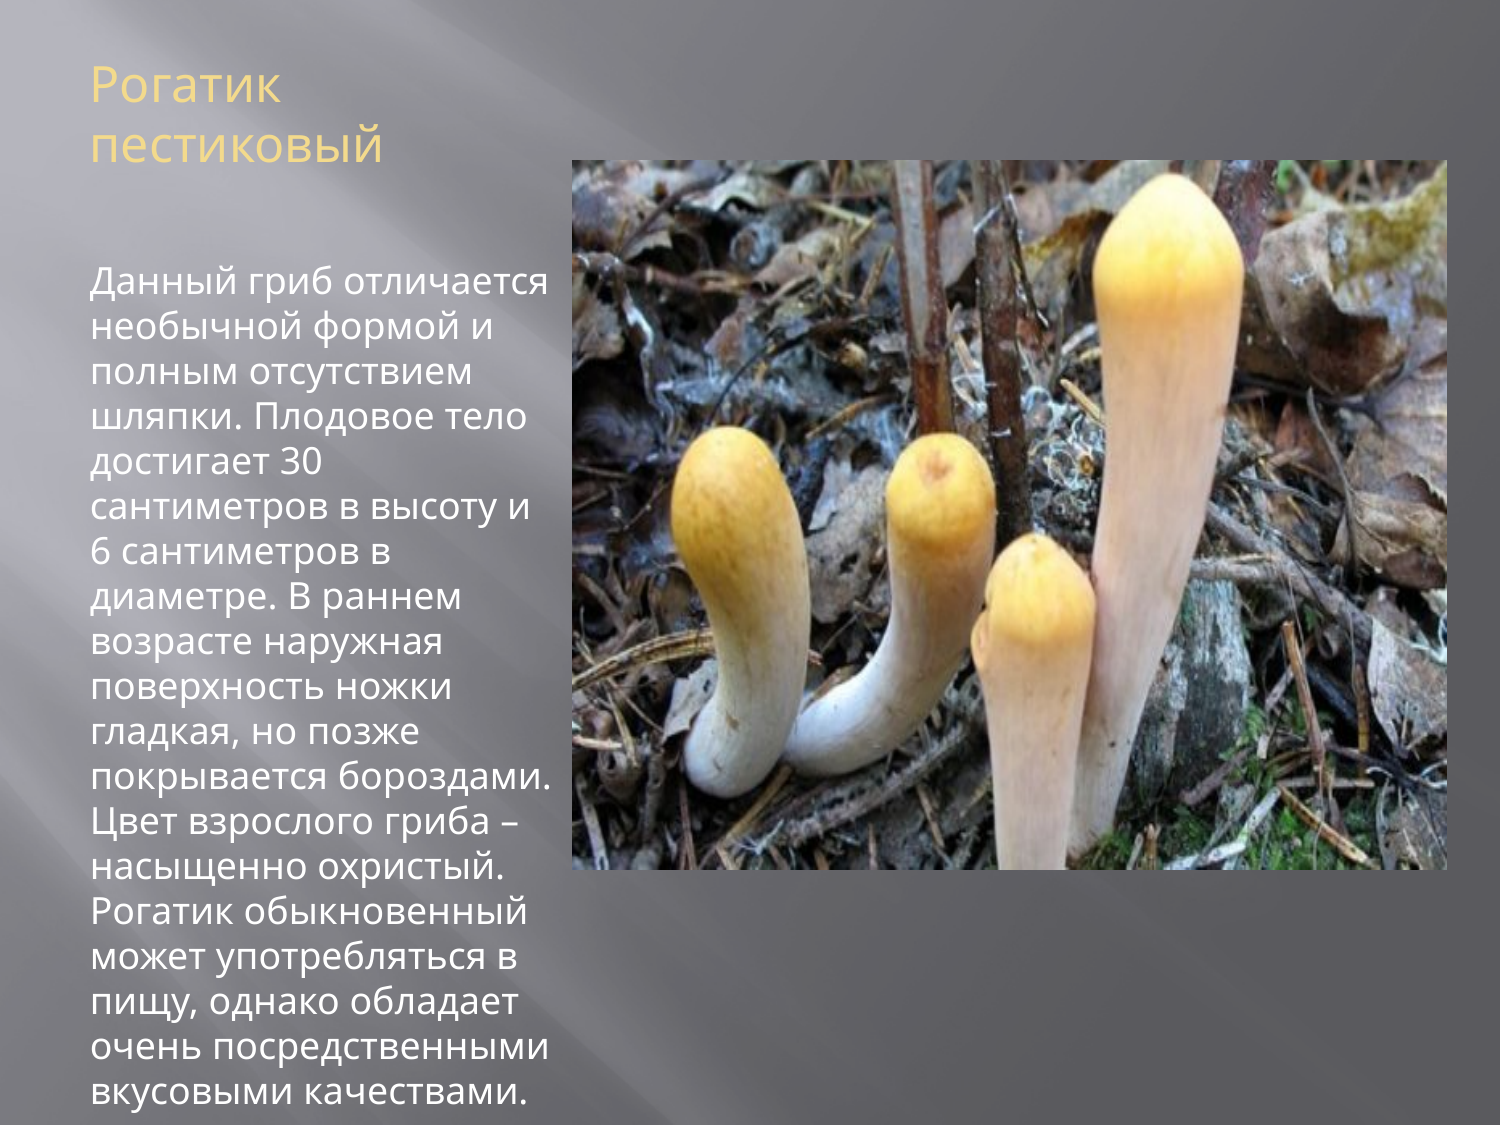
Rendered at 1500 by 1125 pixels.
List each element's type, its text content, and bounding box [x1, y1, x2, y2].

title Рогатик пестиковый [75, 44, 569, 236]
list Данный гриб отличается необычной формой и полным отсутствием шляпки. Плодовое тело достигает 30 сантиметров в высоту и 6 сантиметров в диаметре. В раннем возрасте наружная поверхность ножки гладкая, но позже покрывается бороздами. Цвет взрослого гриба – насыщенно охристый. Рогатик обыкновенный может употребляться в пищу, однако обладает очень посредственными вкусовыми качествами. [75, 249, 569, 1005]
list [572, 160, 1448, 870]
